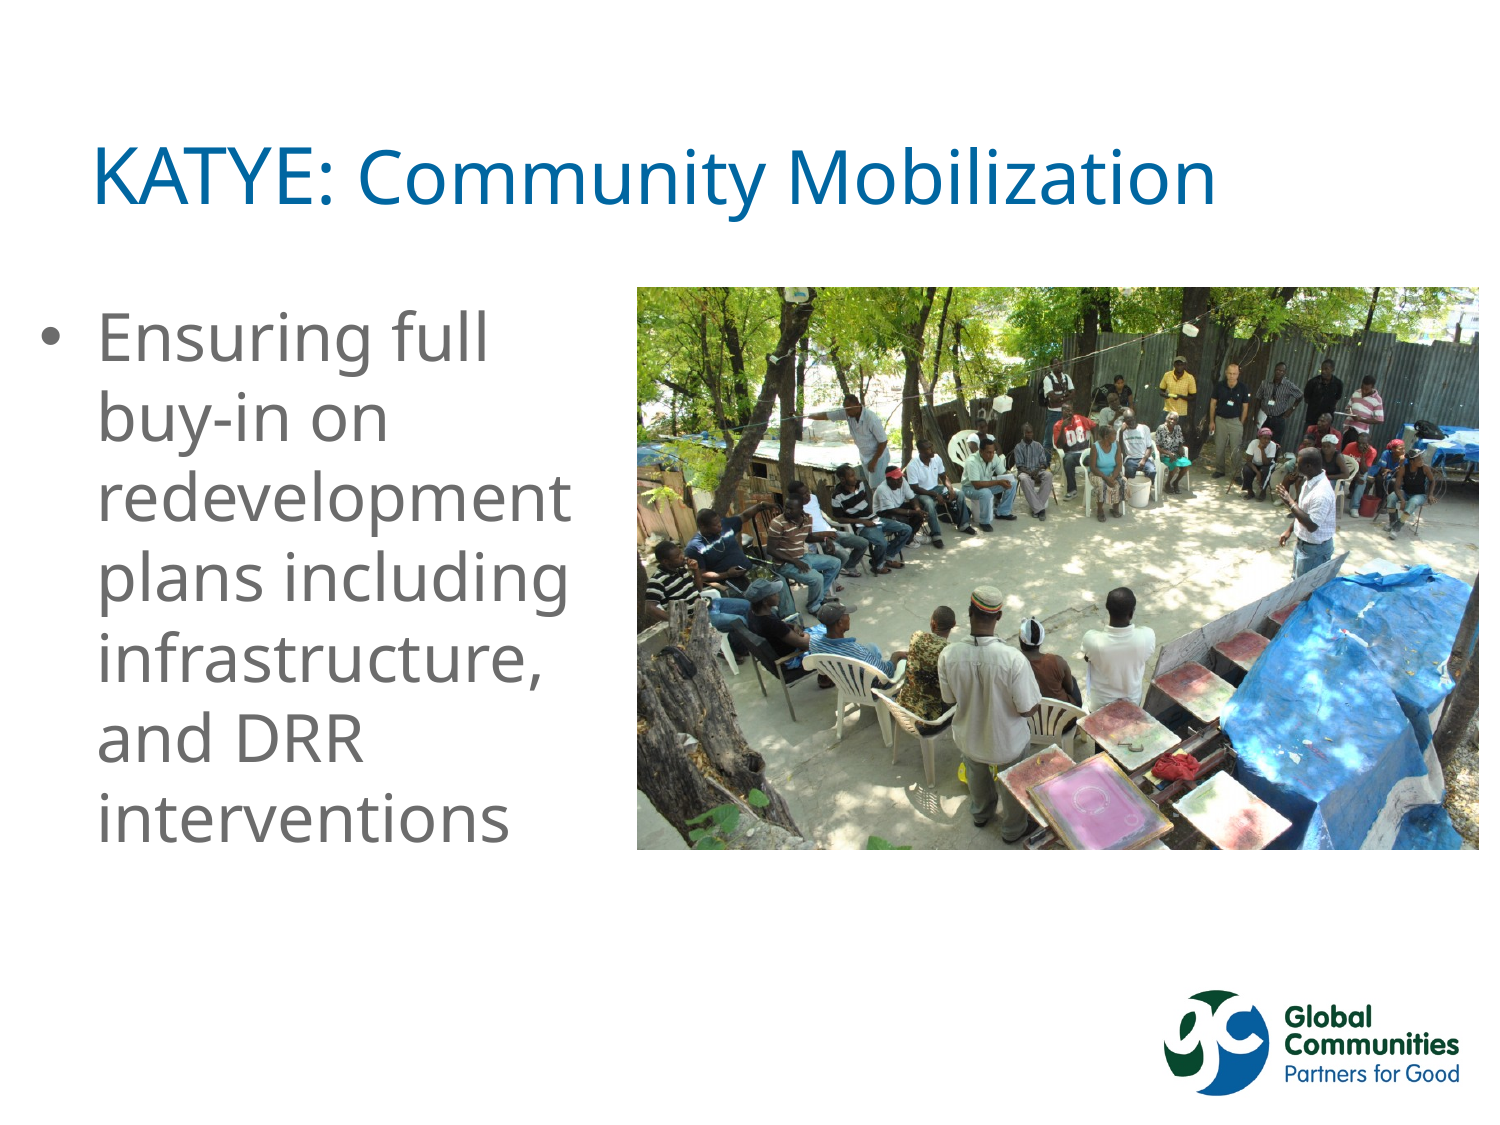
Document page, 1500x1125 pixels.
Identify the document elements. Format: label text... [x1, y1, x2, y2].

title KATYE: Community Mobilization [74, 44, 1413, 287]
list Ensuring full buy-in on redevelopment plans including infrastructure, and DRR interventions [24, 287, 638, 1076]
picture [1162, 987, 1463, 1098]
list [637, 287, 1479, 851]
